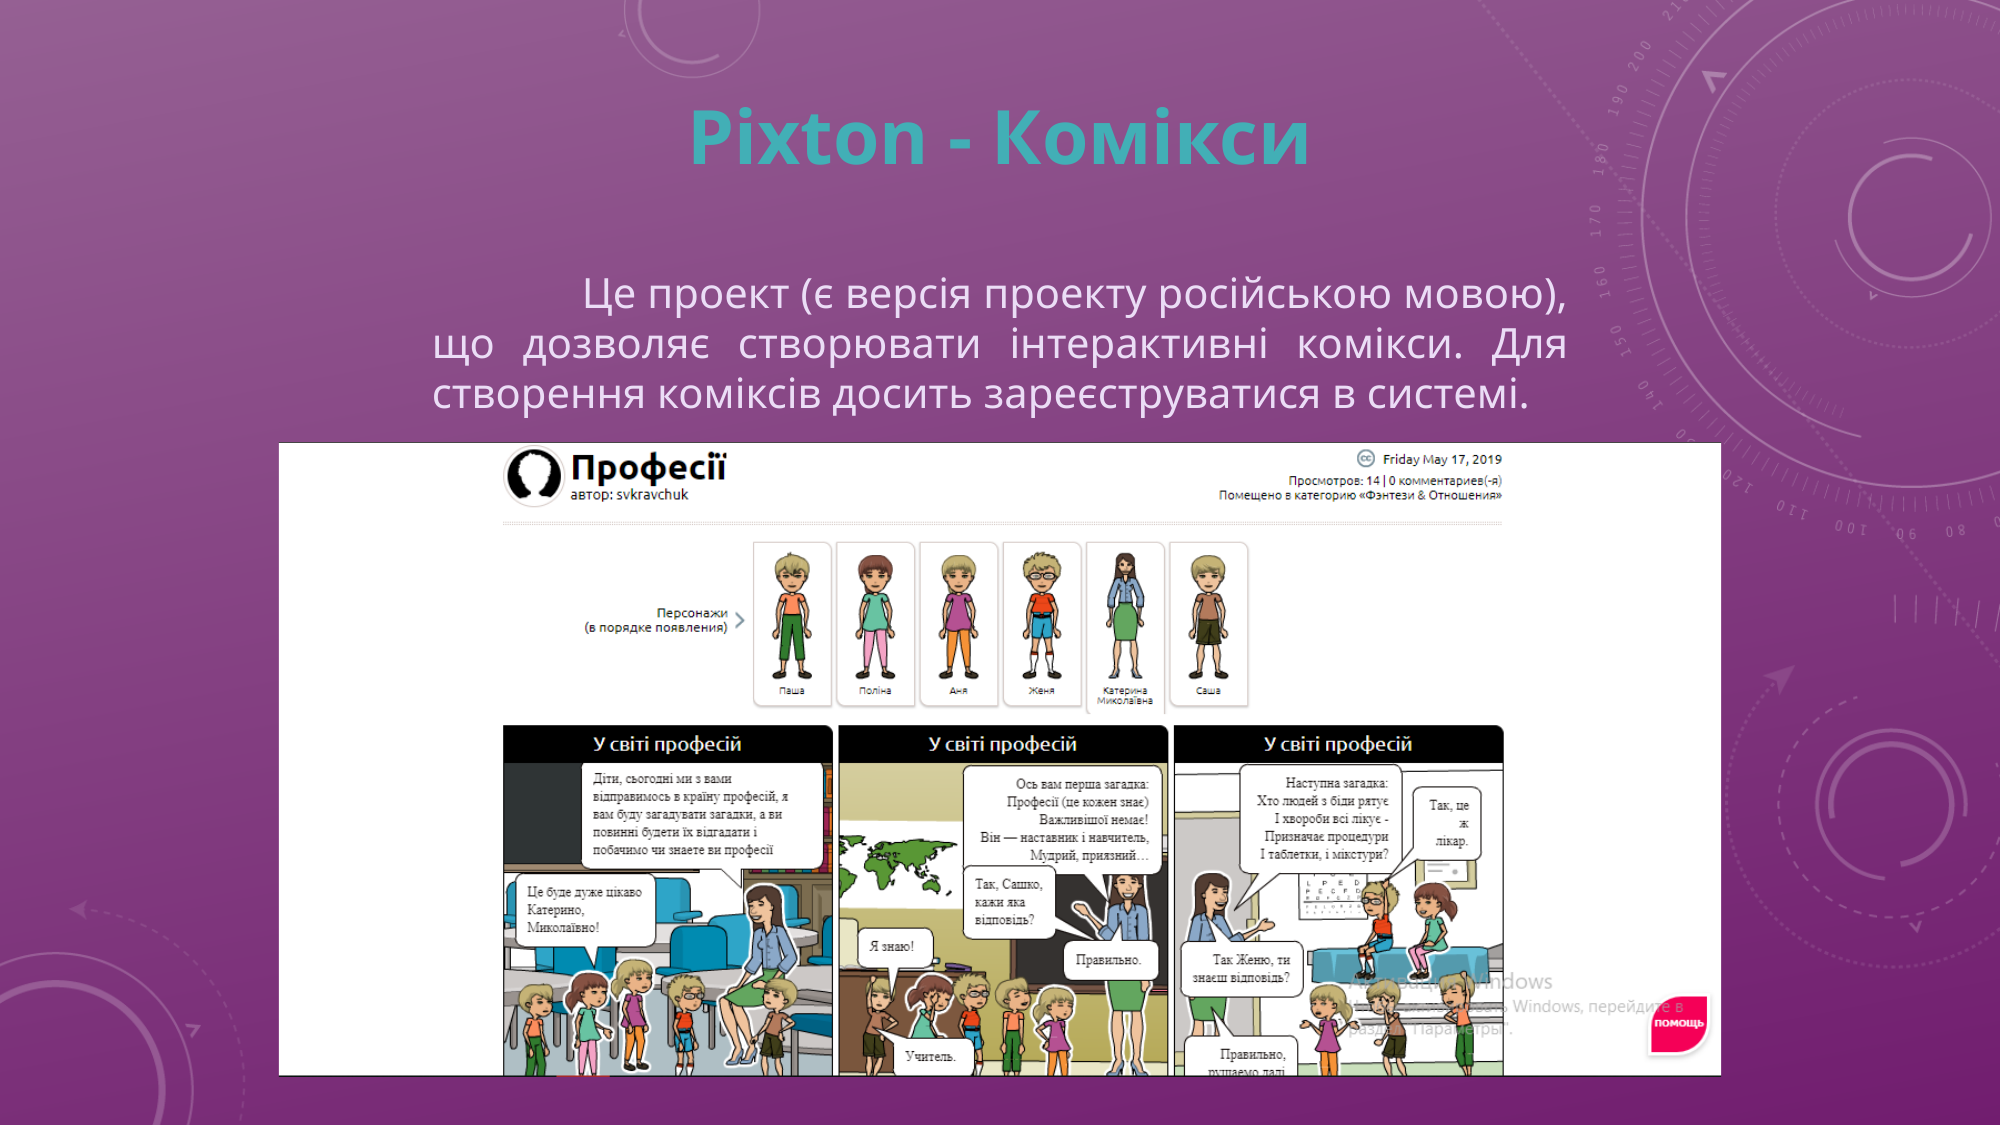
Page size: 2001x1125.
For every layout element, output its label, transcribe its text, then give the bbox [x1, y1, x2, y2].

picture [0, 0, 2000, 1125]
title Pixton - Комікси [278, 48, 1722, 221]
text_box Це проект (є версія проекту російською мовою), що дозволяє створювати інтерактивні комікси. Для створення коміксів досить зареєструватися в системі. [417, 259, 1583, 425]
